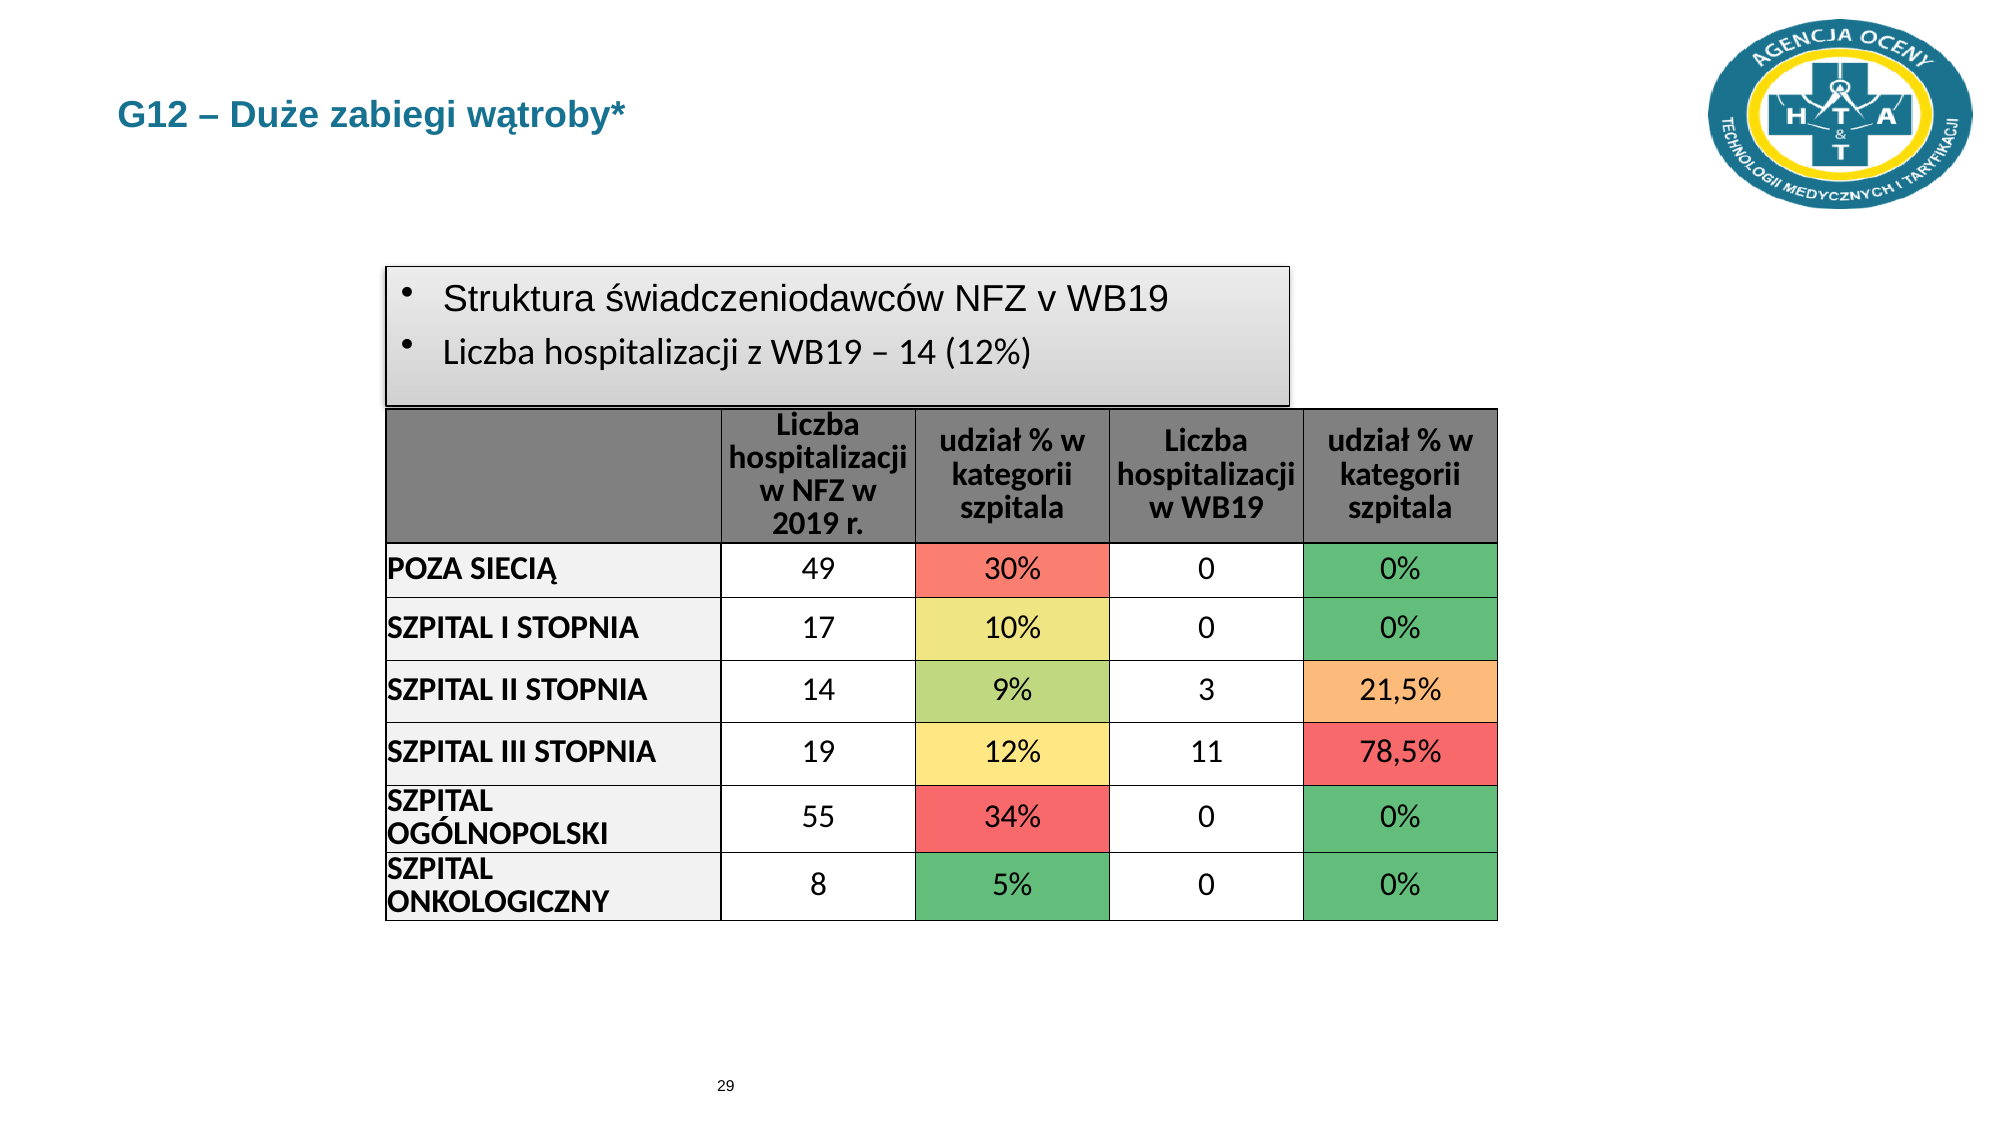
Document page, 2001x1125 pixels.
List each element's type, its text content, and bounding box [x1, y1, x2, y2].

table_cell 30% [916, 544, 1109, 597]
table_cell POZA SIECIĄ [387, 544, 720, 597]
table_cell 78,5% [1304, 723, 1497, 785]
table_cell 49 [722, 544, 915, 597]
table_header udział % w kategorii szpitala [916, 410, 1109, 542]
table_cell SZPITAL ONKOLOGICZNY [387, 853, 720, 920]
table_cell SZPITAL I STOPNIA [387, 598, 720, 660]
table_header Liczba hospitalizacji w WB19 [1110, 410, 1303, 542]
table_cell 0% [1304, 786, 1497, 852]
table_cell SZPITAL OGÓLNOPOLSKI [387, 786, 720, 852]
list Struktura świadczeniodawców NFZ v WB19 Liczba hospitalizacji z WB19 – 14 (12%) [385, 266, 1290, 407]
title G12 – Duże zabiegi wątroby* [102, 66, 1664, 159]
table_cell 21,5% [1304, 661, 1497, 722]
table_cell 0 [1110, 544, 1303, 597]
table_cell 17 [722, 598, 915, 660]
picture [1708, 19, 1973, 209]
table_cell 0 [1110, 853, 1303, 920]
table_cell 14 [722, 661, 915, 722]
table_cell 0% [1304, 598, 1497, 660]
table_header udział % w kategorii szpitala [1304, 410, 1497, 542]
table_cell 12% [916, 723, 1109, 785]
table_cell 0 [1110, 786, 1303, 852]
table_cell 9% [916, 661, 1109, 722]
table_cell 0% [1304, 544, 1497, 597]
table_cell 0% [1304, 853, 1497, 920]
table_cell 5% [916, 853, 1109, 920]
table_cell SZPITAL III STOPNIA [387, 723, 720, 785]
table_header [387, 410, 721, 542]
table_cell 55 [722, 786, 915, 852]
table_cell 19 [722, 723, 915, 785]
table_cell SZPITAL II STOPNIA [387, 661, 720, 722]
table_cell 10% [916, 598, 1109, 660]
table_cell 8 [722, 853, 915, 920]
table_cell 0 [1110, 598, 1303, 660]
table_header Liczba hospitalizacji w NFZ w 2019 r. [722, 410, 915, 542]
table_cell 34% [916, 786, 1109, 852]
table_cell 11 [1110, 723, 1303, 785]
table_cell 3 [1110, 661, 1303, 722]
